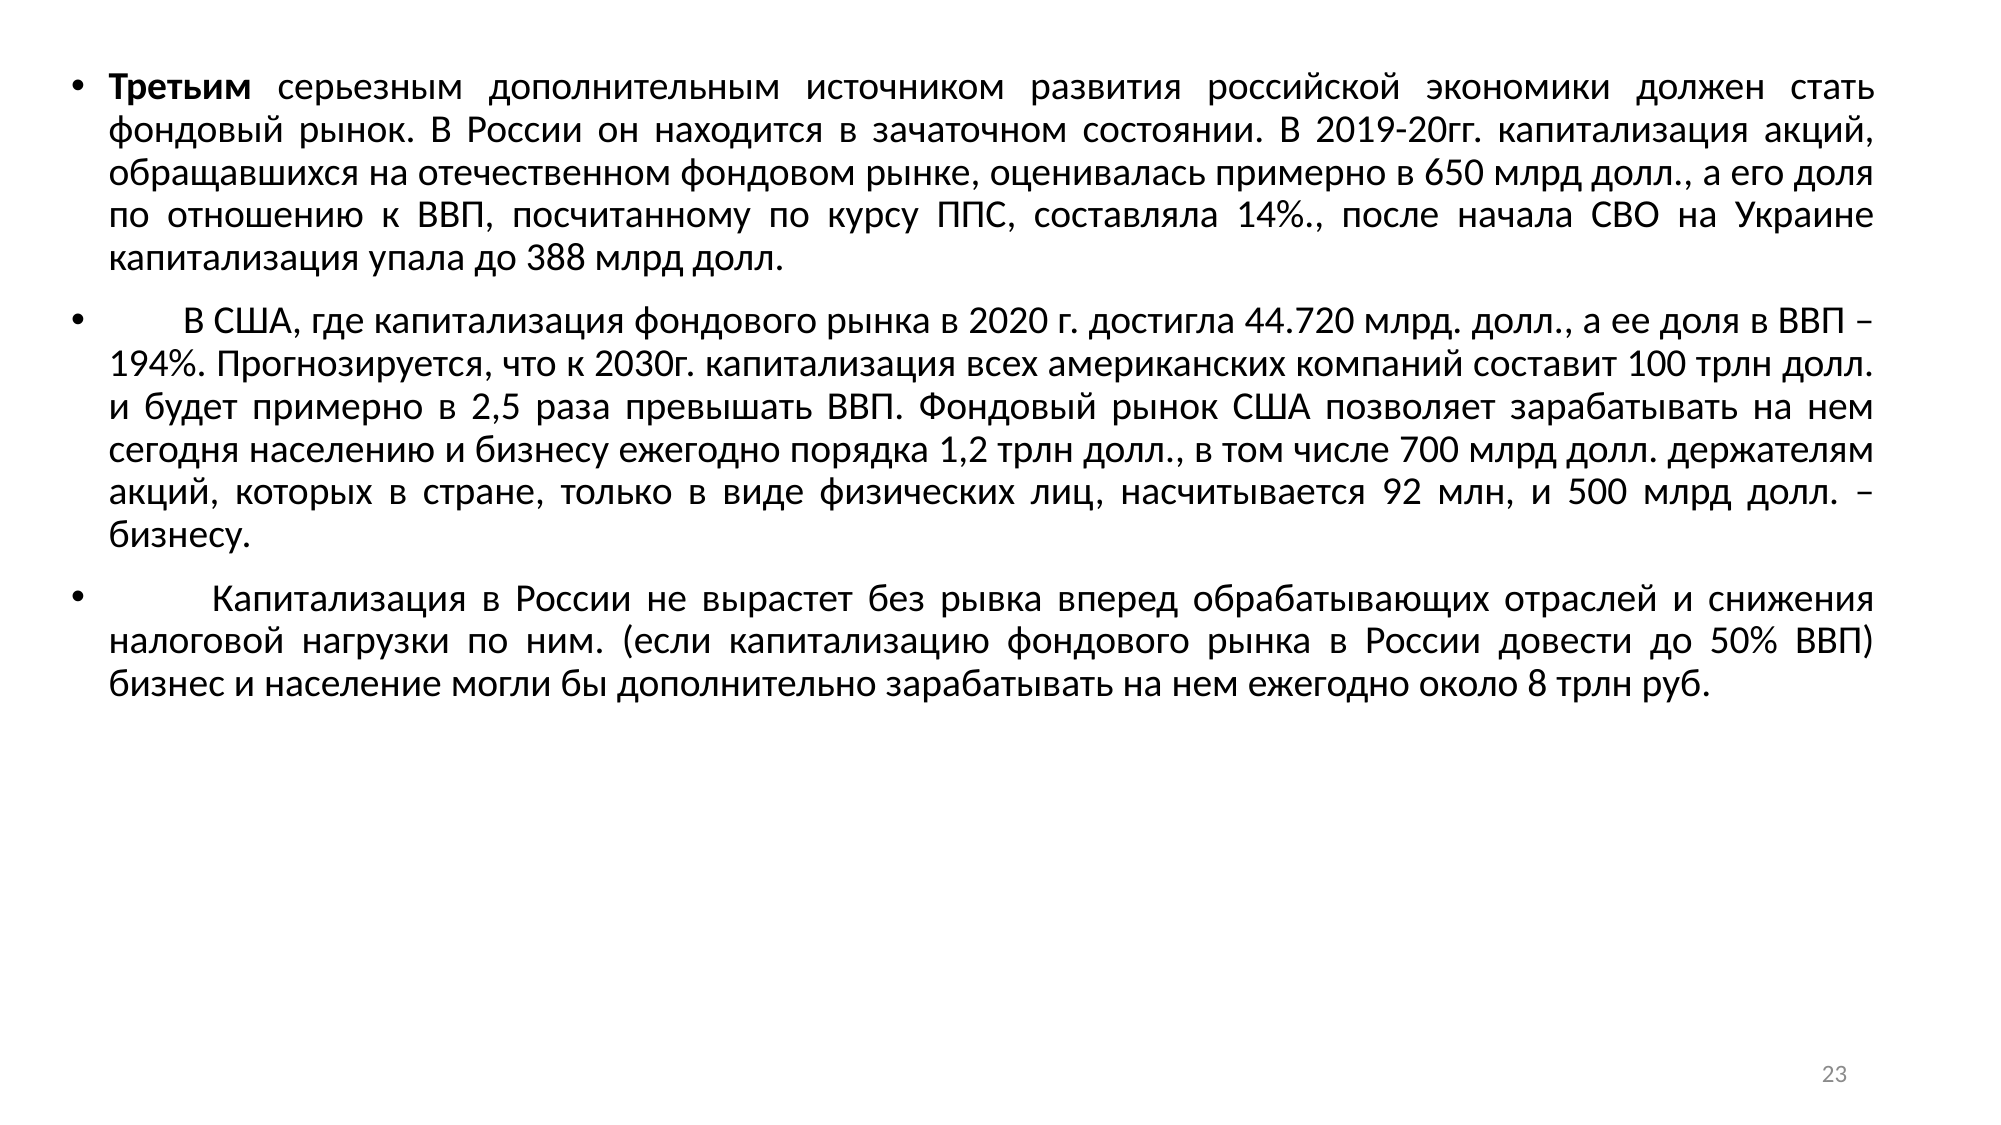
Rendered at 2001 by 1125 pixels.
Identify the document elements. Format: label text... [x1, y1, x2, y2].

slide_number 23 [1412, 1042, 1863, 1103]
list Третьим серьезным дополнительным источником развития российской экономики должен стать фондовый рынок. В России он находится в зачаточном состоянии. В 2019-20гг. капитализация акций, обращавшихся на отечественном фондовом рынке, оценивалась примерно в 650 млрд долл., а его доля по отношению к ВВП, посчитанному по курсу ППС, составляла 14%., после начала СВО на Украине капитализация упала до 388 млрд долл. В США, где капитализация фондового рынка в 2020 г. достигла 44.720 млрд. долл., а ее доля в ВВП – 194%. Прогнозируется, что к 2030г. капитализация всех американских компаний составит 100 трлн долл. и будет примерно в 2,5 раза превышать ВВП. Фондовый рынок США позволяет зарабатывать на нем сегодня населению и бизнесу ежегодно порядка 1,2 трлн долл., в том числе 700 млрд долл. держателям акций, которых в стране, только в виде физических лиц, насчитывается 92 млн, и 500 млрд долл. – бизнесу. Капитализация в России не вырастет без рывка вперед обрабатывающих отраслей и снижения налоговой нагрузки по ним. (если капитализацию фондового рынка в России довести до 50% ВВП) бизнес и население могли бы дополнительно зарабатывать на нем ежегодно около 8 трлн руб. [56, 58, 1892, 772]
